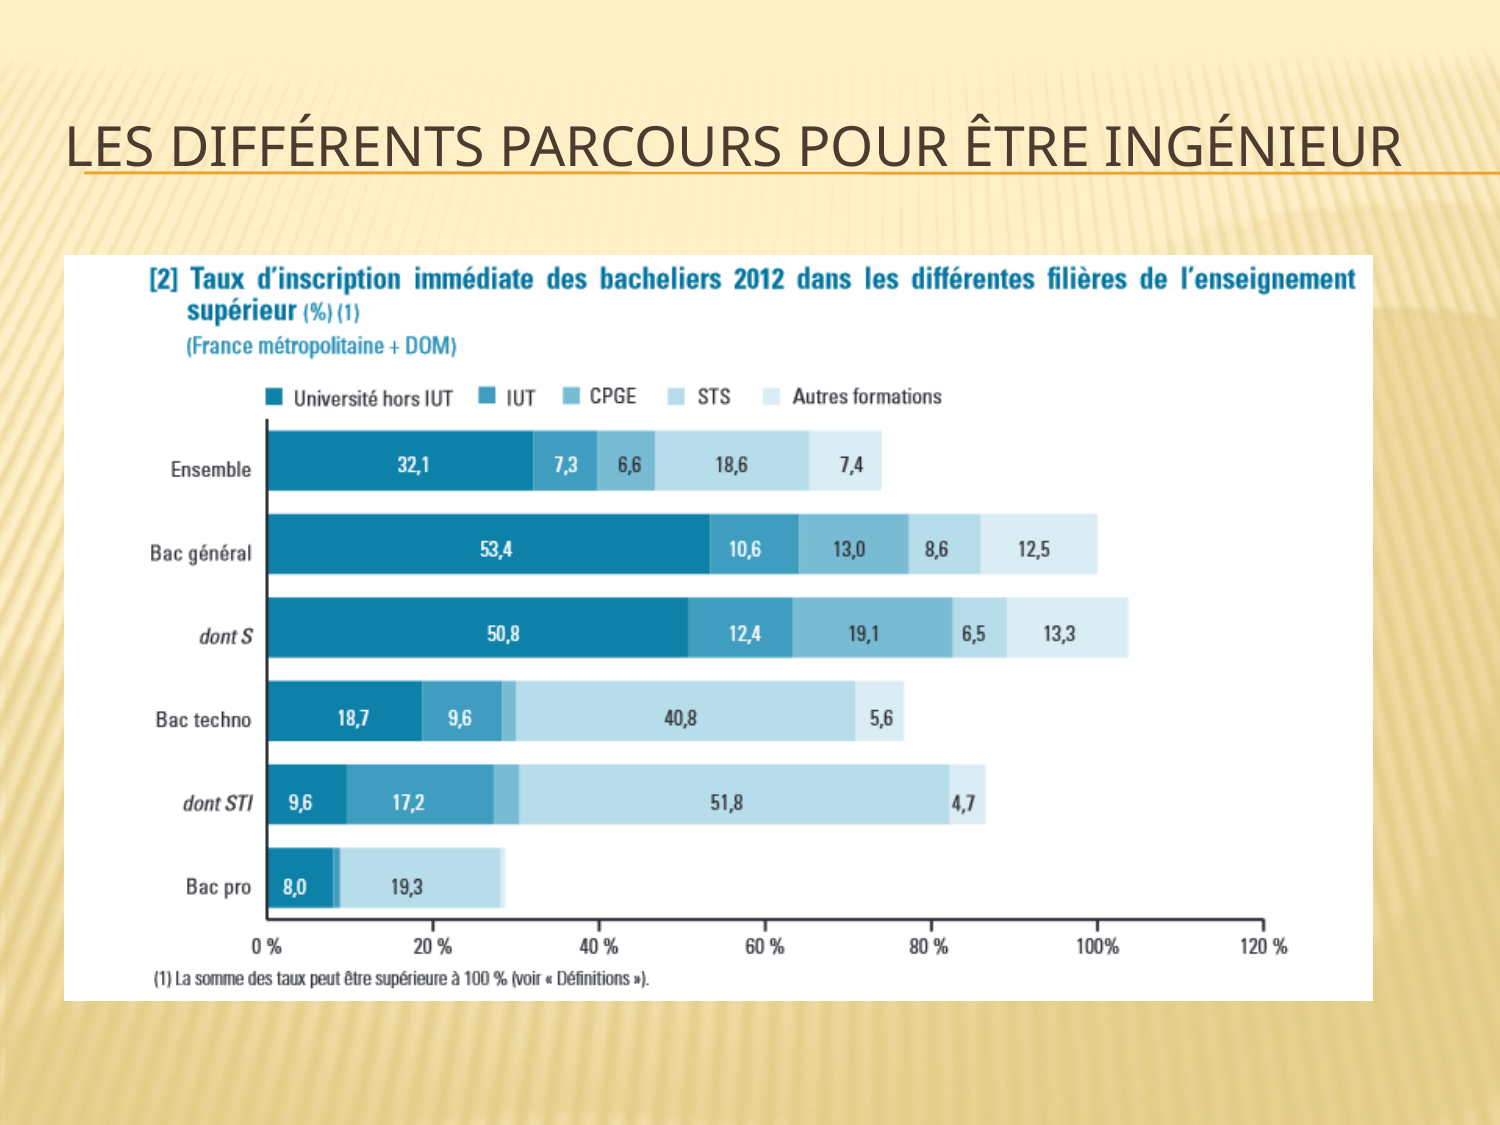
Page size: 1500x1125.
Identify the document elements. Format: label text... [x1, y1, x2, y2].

title Les différents parcours pour être ingénieur [50, 75, 1475, 213]
picture [64, 255, 1373, 1001]
